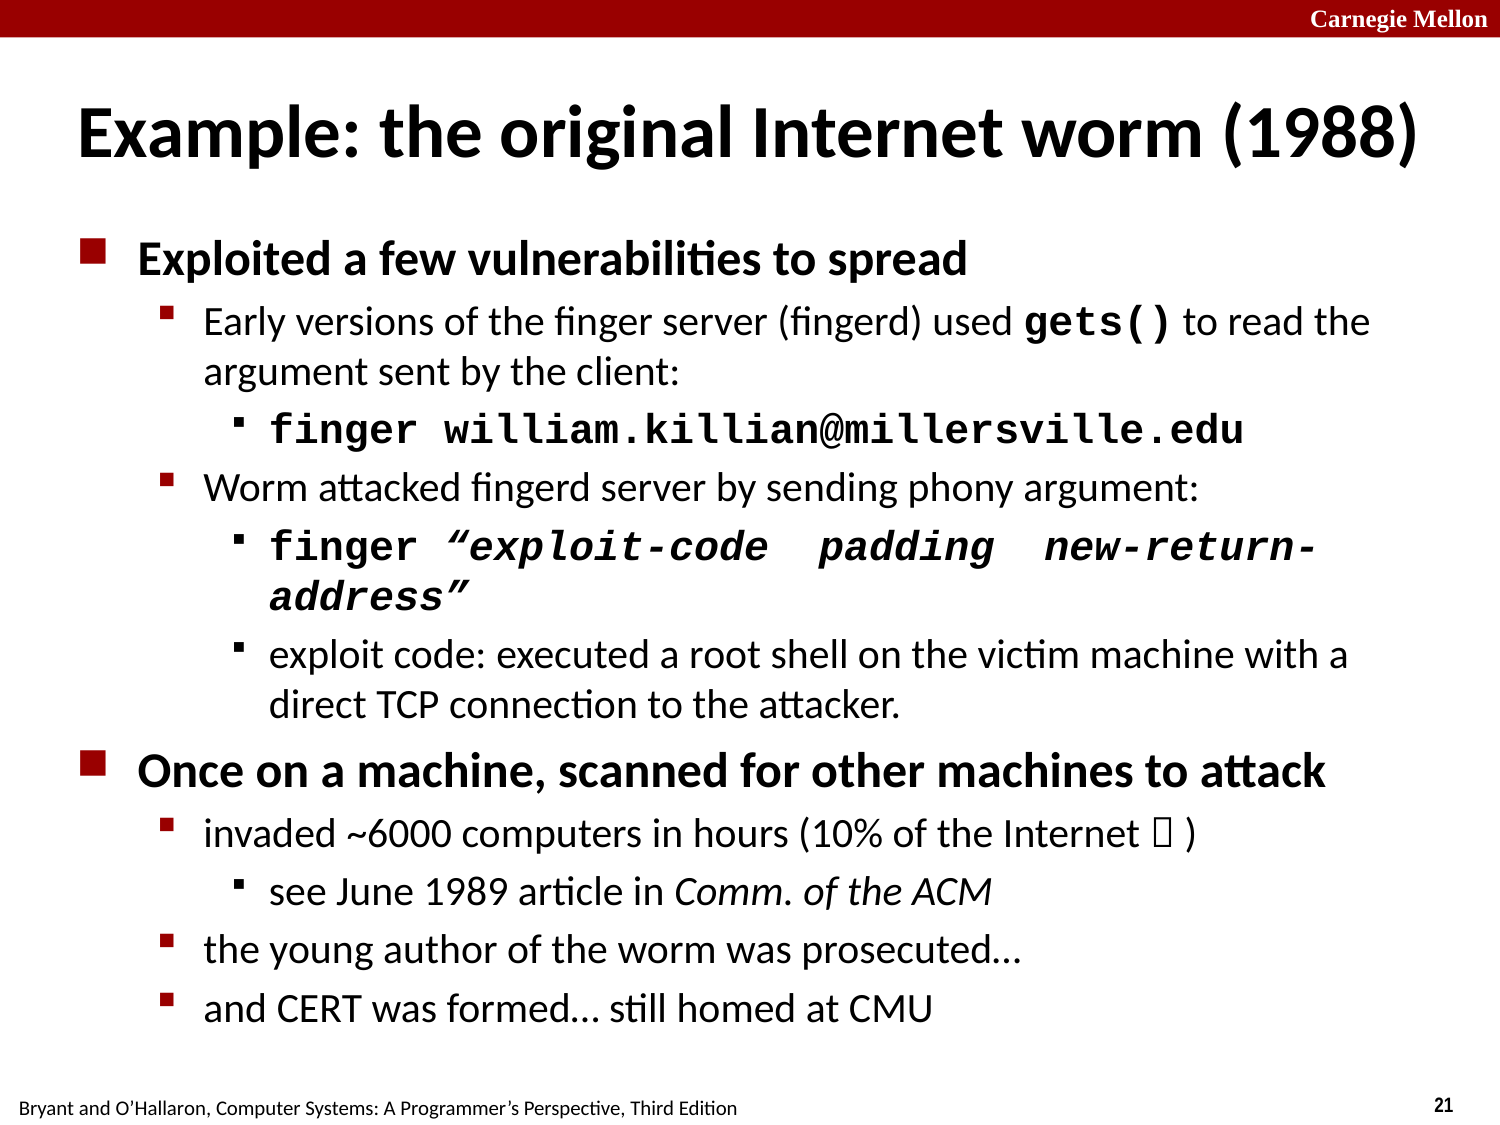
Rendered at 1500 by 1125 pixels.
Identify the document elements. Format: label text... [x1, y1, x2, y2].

list Exploited a few vulnerabilities to spread Early versions of the finger server (fingerd) used gets() to read the argument sent by the client: finger william.killian@millersville.edu Worm attacked fingerd server by sending phony argument: finger “exploit-code padding new-return-address” exploit code: executed a root shell on the victim machine with a direct TCP connection to the attacker. Once on a machine, scanned for other machines to attack invaded ~6000 computers in hours (10% of the Internet  ) see June 1989 article in Comm. of the ACM the young author of the worm was prosecuted… and CERT was formed… still homed at CMU [66, 217, 1426, 1113]
title Example: the original Internet worm (1988) [62, 80, 1463, 176]
